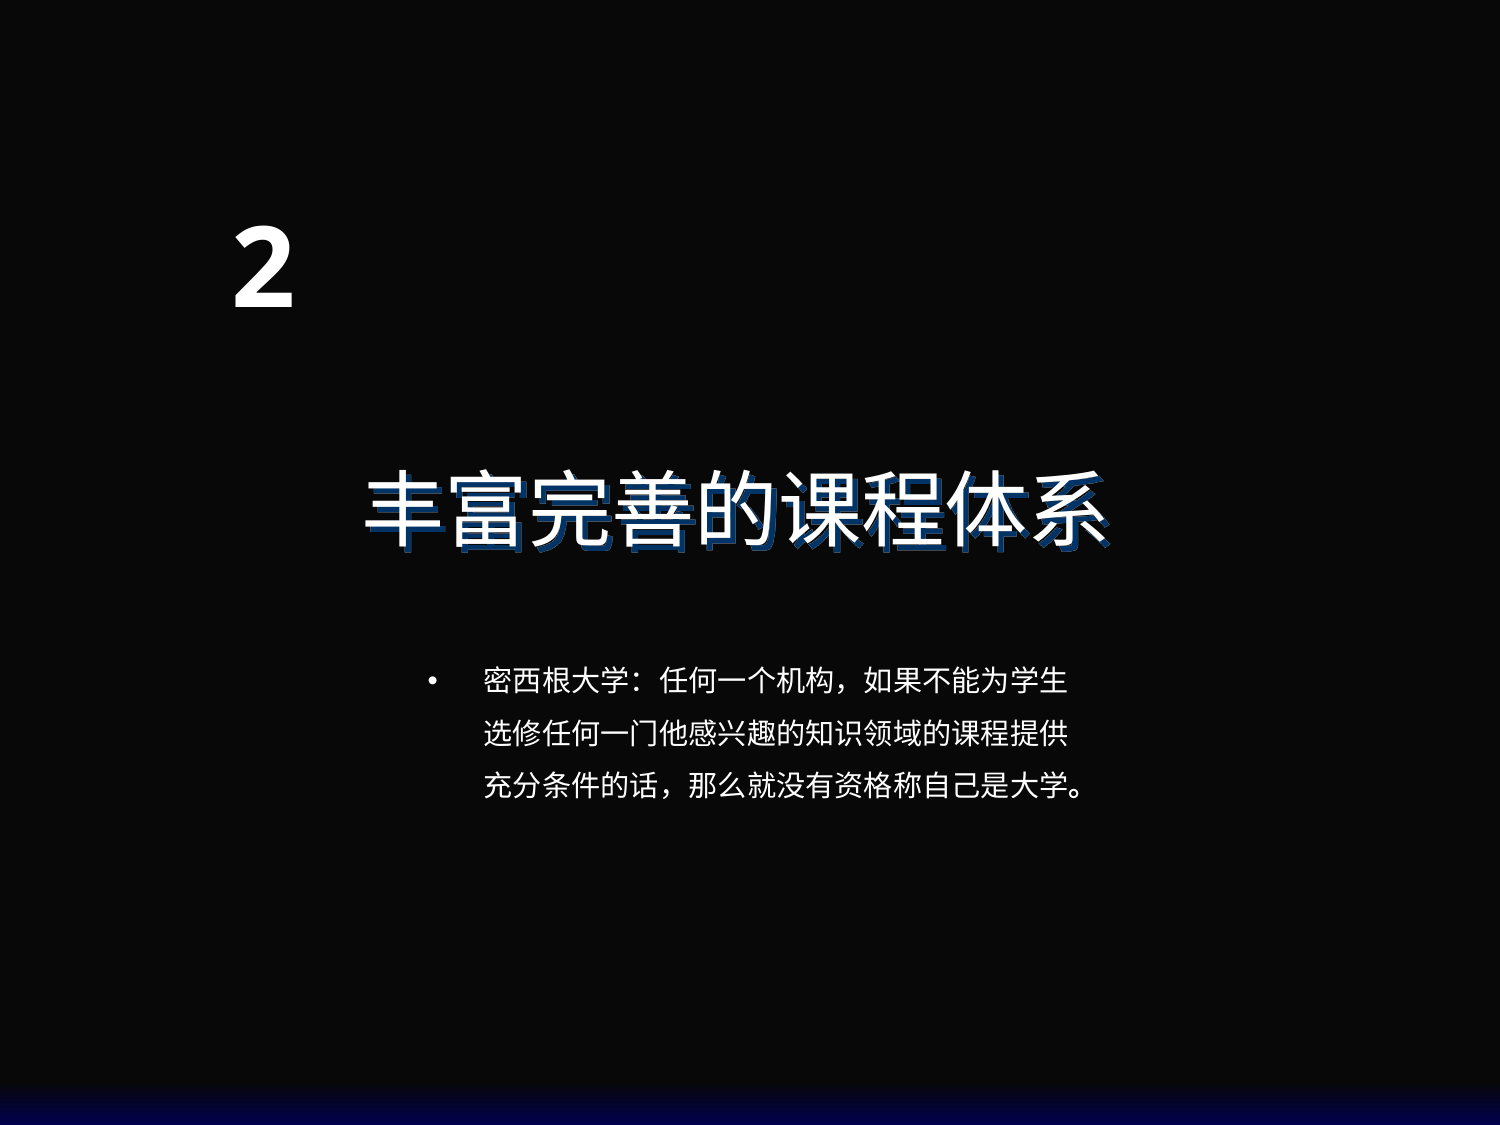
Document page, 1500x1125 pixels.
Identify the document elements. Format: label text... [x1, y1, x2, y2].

list 密西根大学：任何一个机构，如果不能为学生选修任何一门他感兴趣的知识领域的课程提供充分条件的话，那么就没有资格称自己是大学。 [412, 637, 1088, 838]
text_box 2 [216, 188, 311, 338]
text_box 丰富完善的课程体系 [174, 450, 1299, 628]
